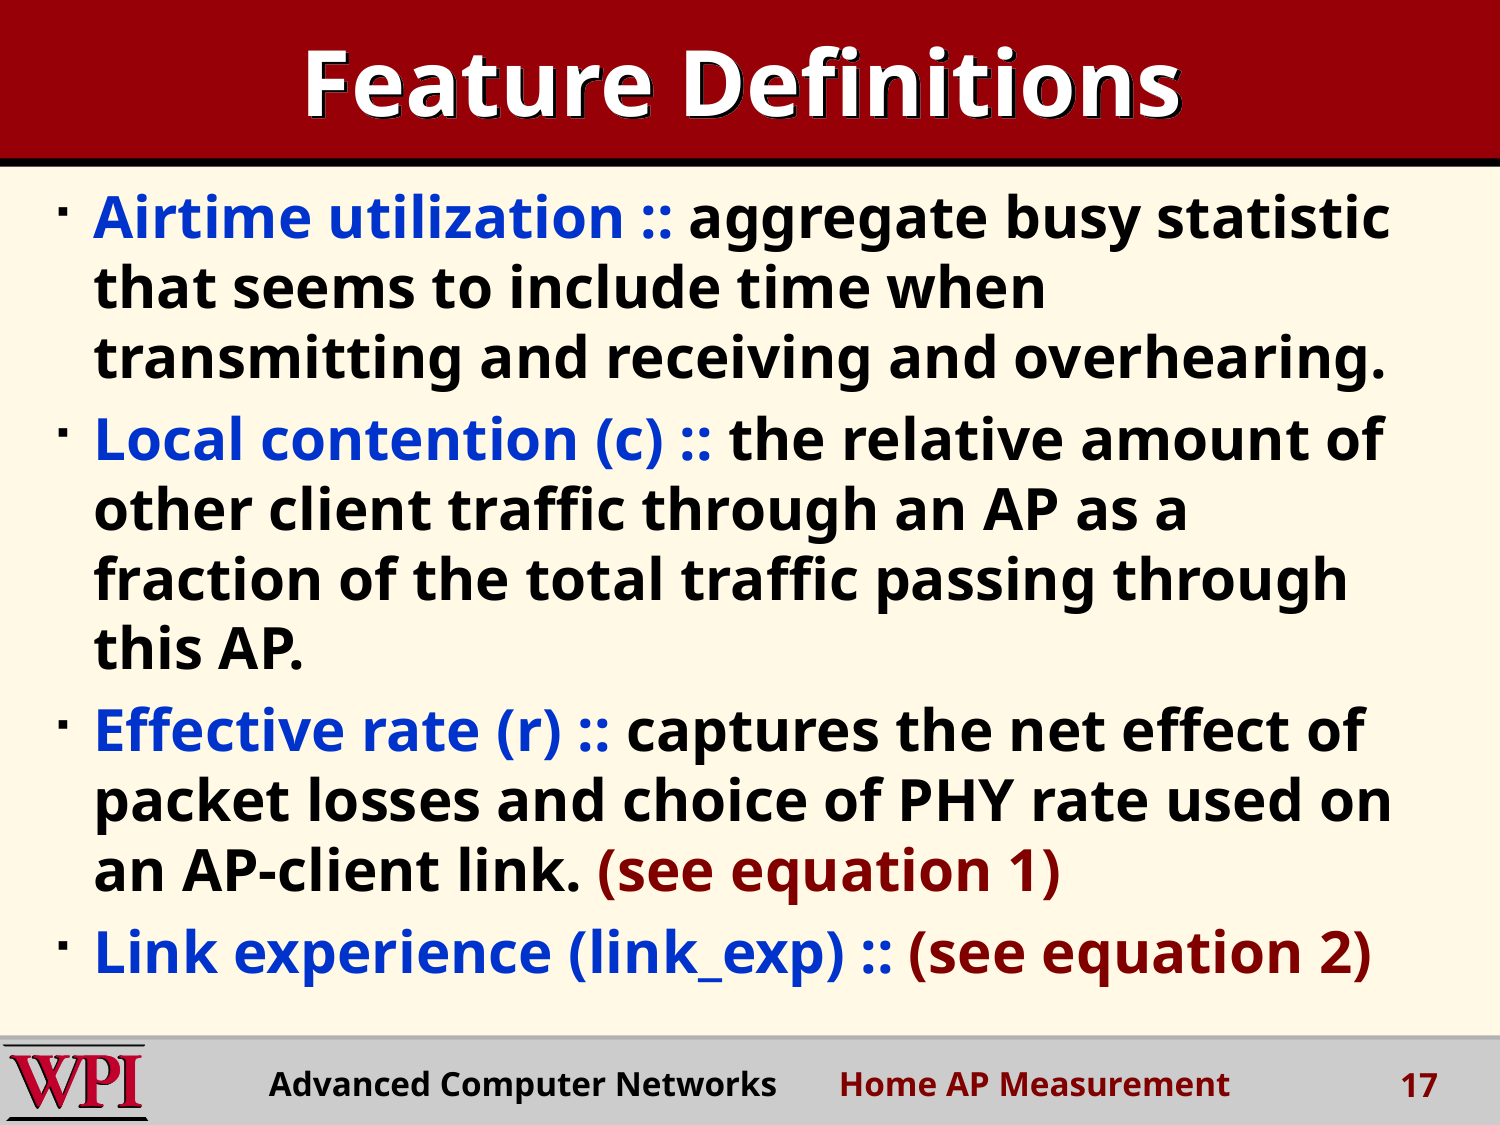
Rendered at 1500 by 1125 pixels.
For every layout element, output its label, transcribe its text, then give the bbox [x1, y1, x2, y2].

title Feature Definitions [24, 0, 1460, 150]
picture [0, 167, 1500, 1035]
list Airtime utilization :: aggregate busy statistic that seems to include time when transmitting and receiving and overhearing. Local contention (c) :: the relative amount of other client traffic through an AP as a fraction of the total traffic passing through this AP. Effective rate (r) :: captures the net effect of packet losses and choice of PHY rate used on an AP-client link. (see equation 1) Link experience (link_exp) :: (see equation 2) [41, 172, 1416, 961]
footer Advanced Computer Networks Home AP Measurement [229, 1054, 1270, 1118]
slide_number 17 [1344, 1056, 1495, 1095]
picture [0, 1040, 1500, 1122]
picture [0, 0, 1500, 158]
